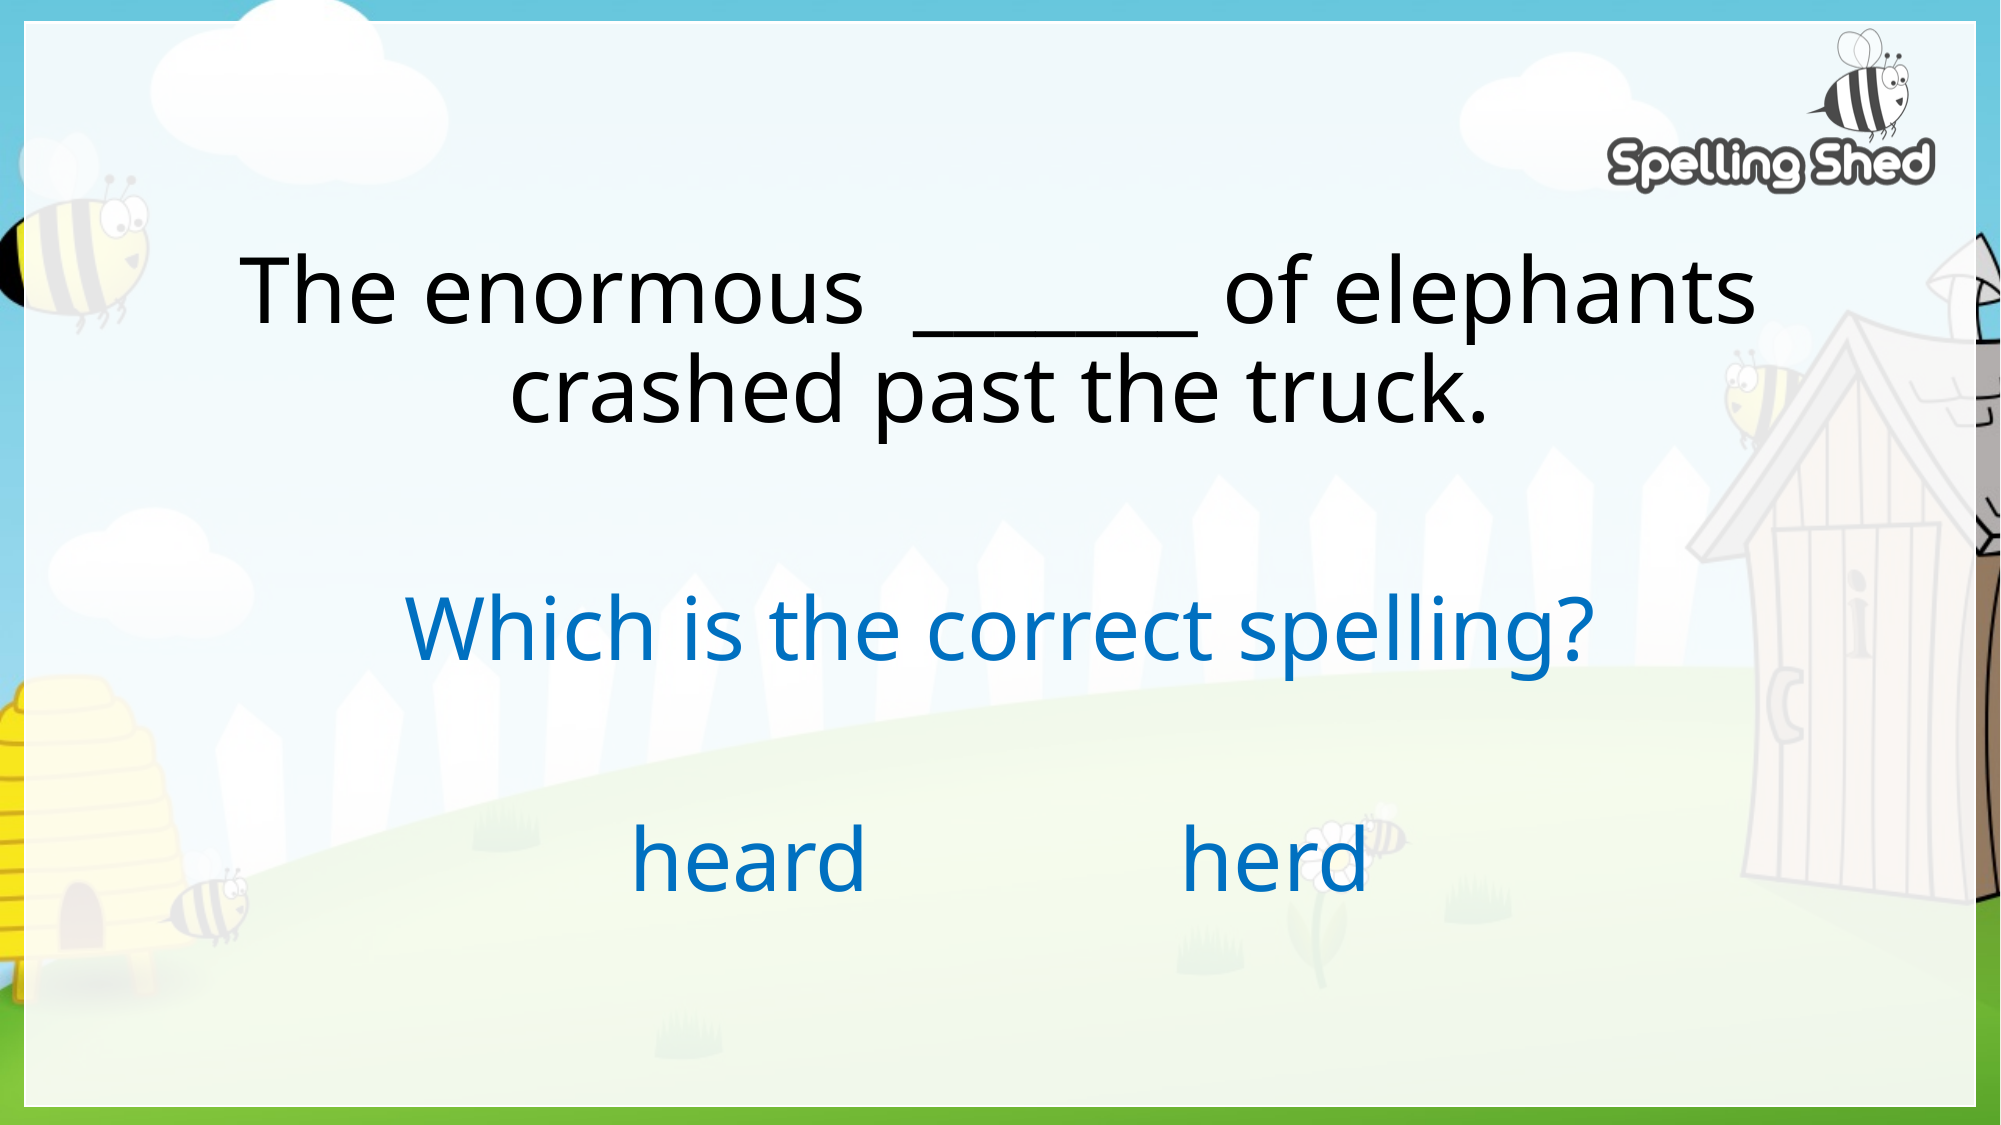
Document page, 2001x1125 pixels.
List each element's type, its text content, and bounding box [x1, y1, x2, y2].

picture [0, 0, 2001, 1125]
title The enormous _______ of elephants crashed past the truck. [137, 234, 1863, 453]
list Which is the correct spelling? heard herd [137, 577, 1863, 1014]
